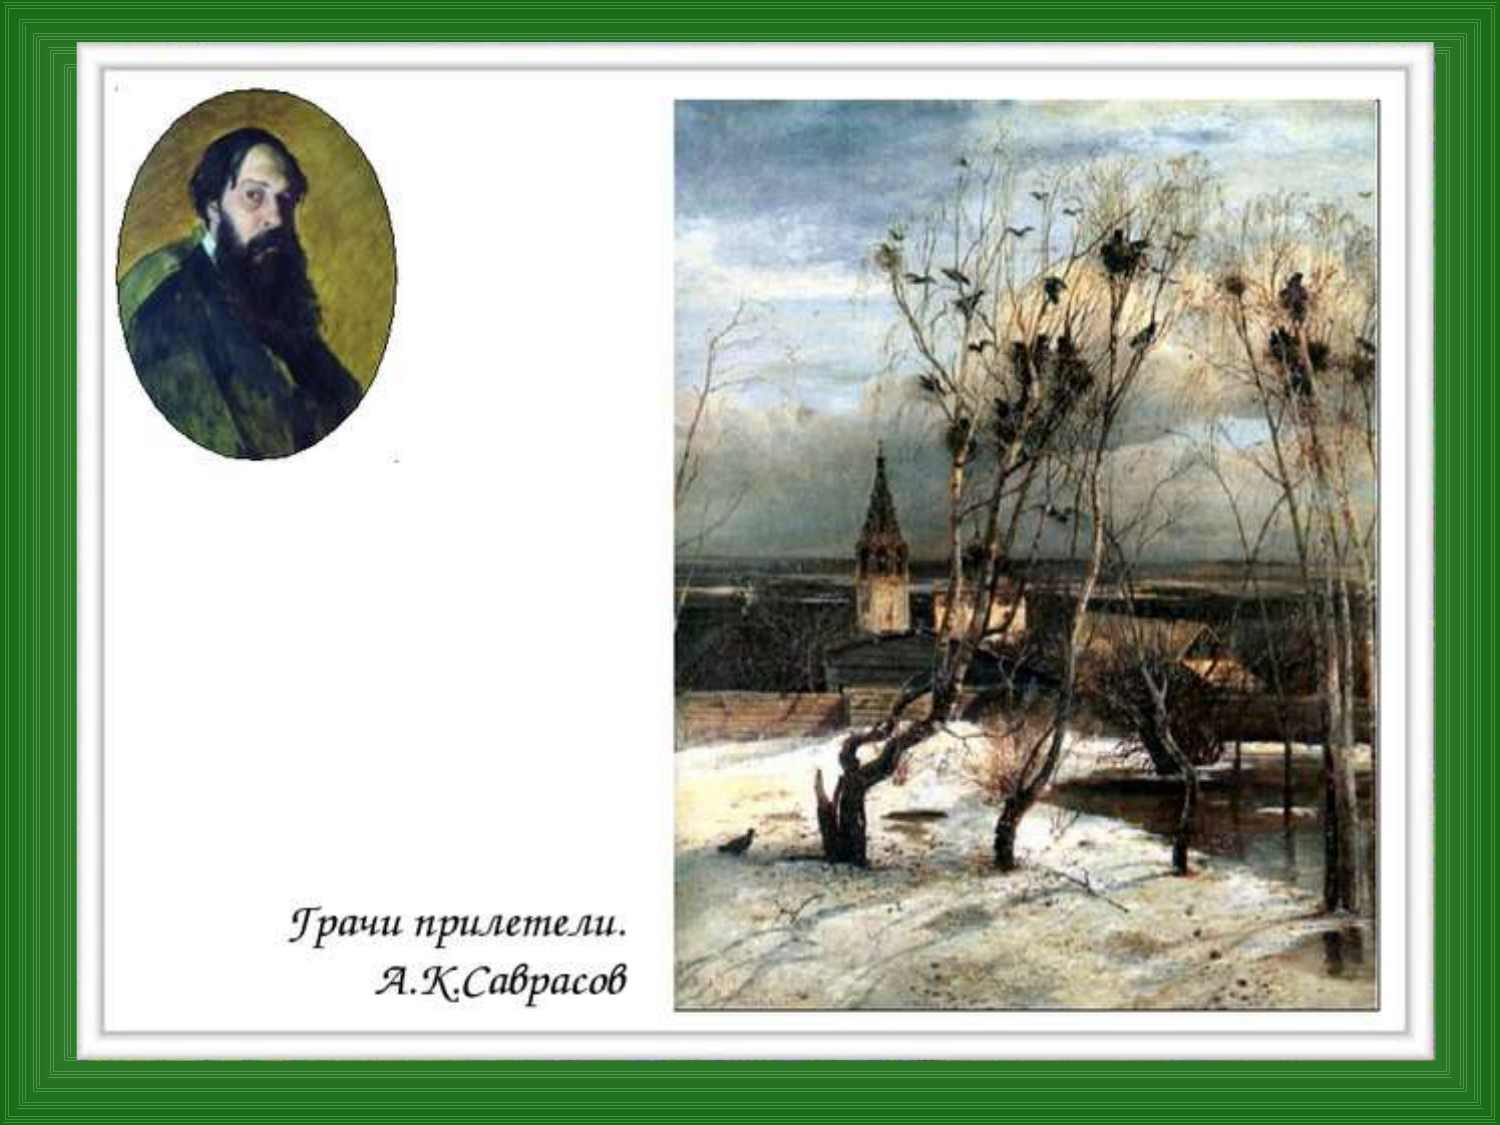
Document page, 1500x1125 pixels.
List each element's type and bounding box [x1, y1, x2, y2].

picture [76, 42, 1436, 1061]
